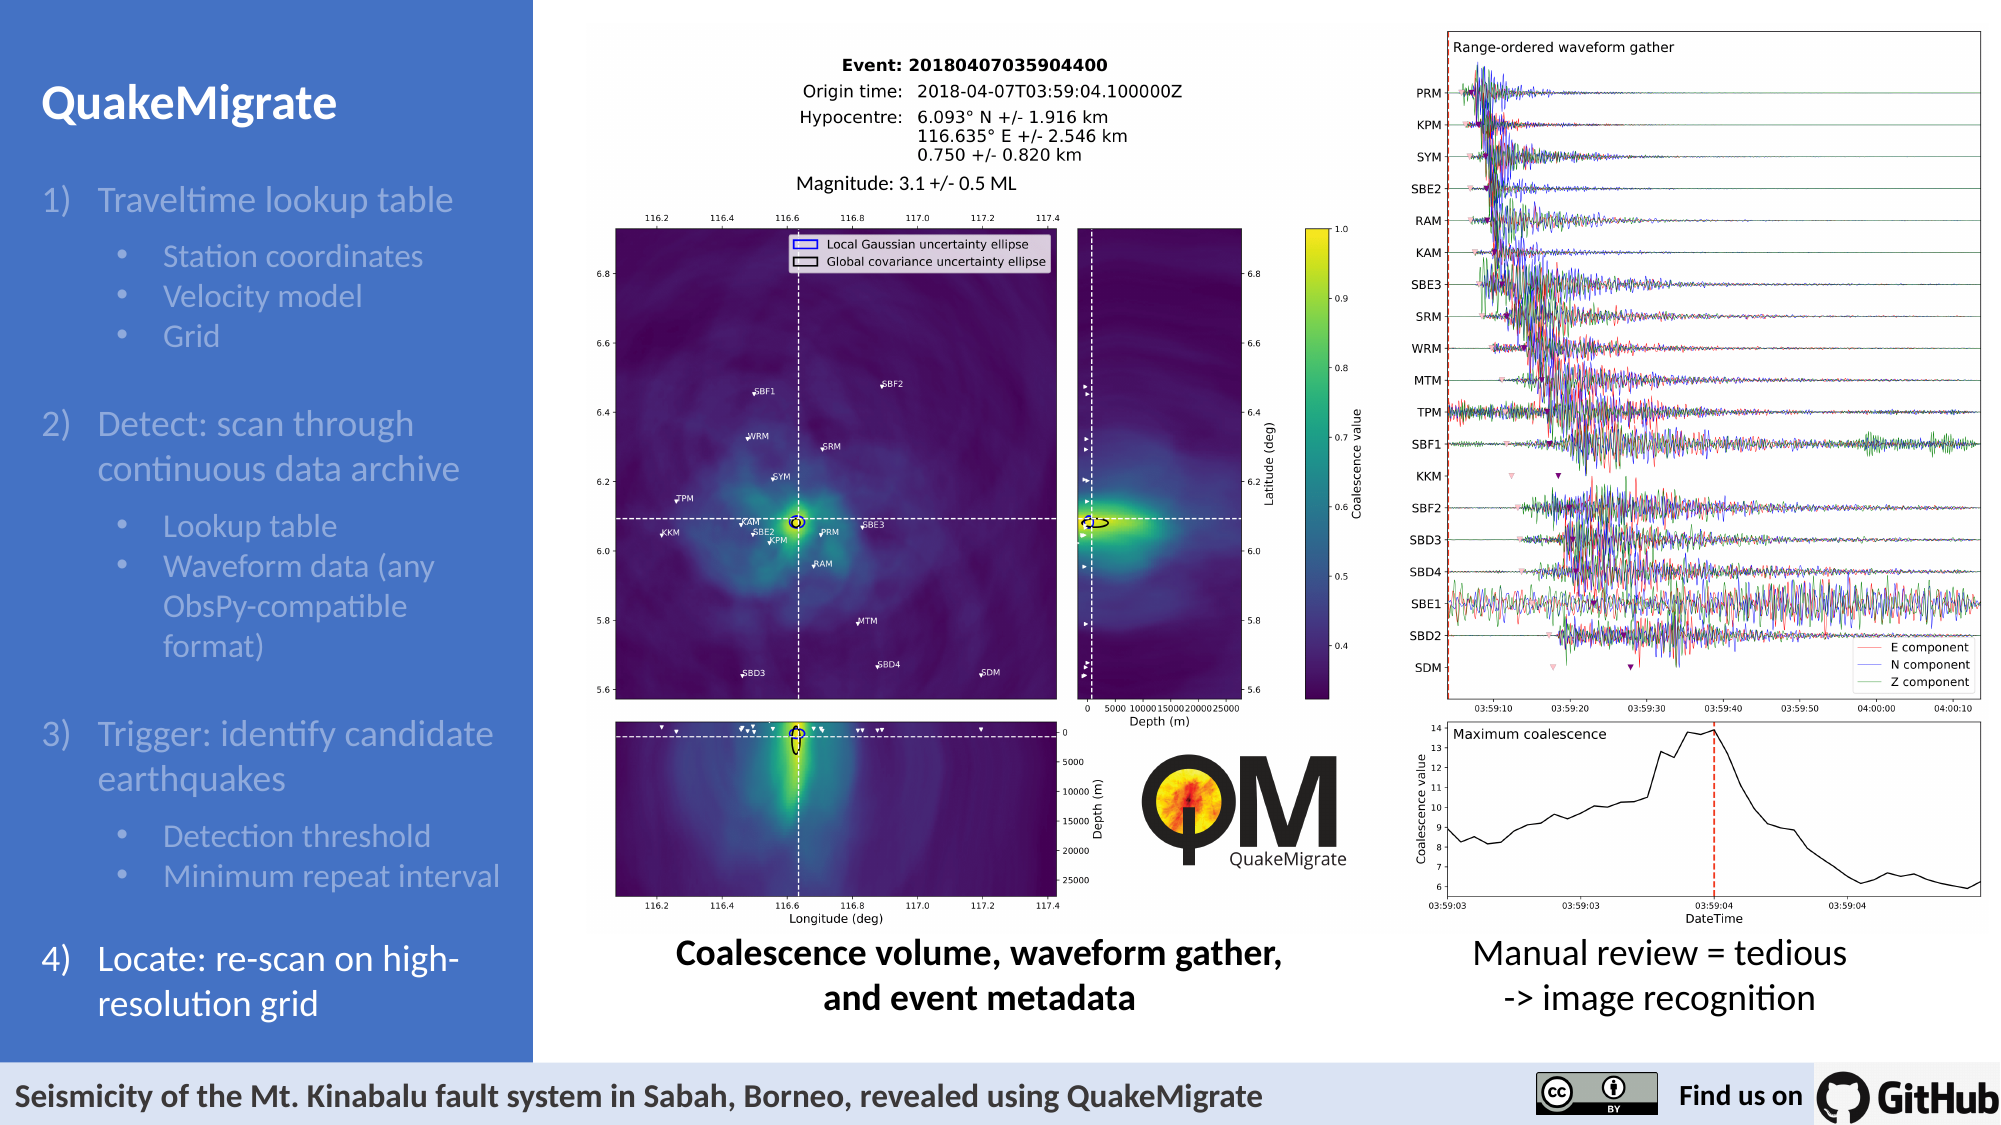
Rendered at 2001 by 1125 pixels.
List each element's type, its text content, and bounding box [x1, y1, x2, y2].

text_box Find us on [1621, 1069, 1813, 1119]
text_box Manual review = tedious -> image recognition [1331, 934, 1989, 1026]
picture [1139, 753, 1348, 871]
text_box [586, 23, 1989, 934]
text_box QuakeMigrate Traveltime lookup table Station coordinates Velocity model Grid Detect: scan through continuous data archive Lookup table Waveform data (any ObsPy-compatible format) Trigger: identify candidate earthquakes Detection threshold Minimum repeat interval Locate: re-scan on high-resolution grid [26, 62, 521, 1066]
text_box [0, 1062, 1813, 1125]
text_box Seismicity of the Mt. Kinabalu fault system in Sabah, Borneo, revealed using QuakeMigrate [0, 1066, 1379, 1122]
picture [1536, 1072, 1658, 1115]
text_box [0, 0, 534, 1062]
picture [1813, 1062, 2000, 1125]
text_box Coalescence volume, waveform gather, and event metadata [651, 934, 1309, 1026]
